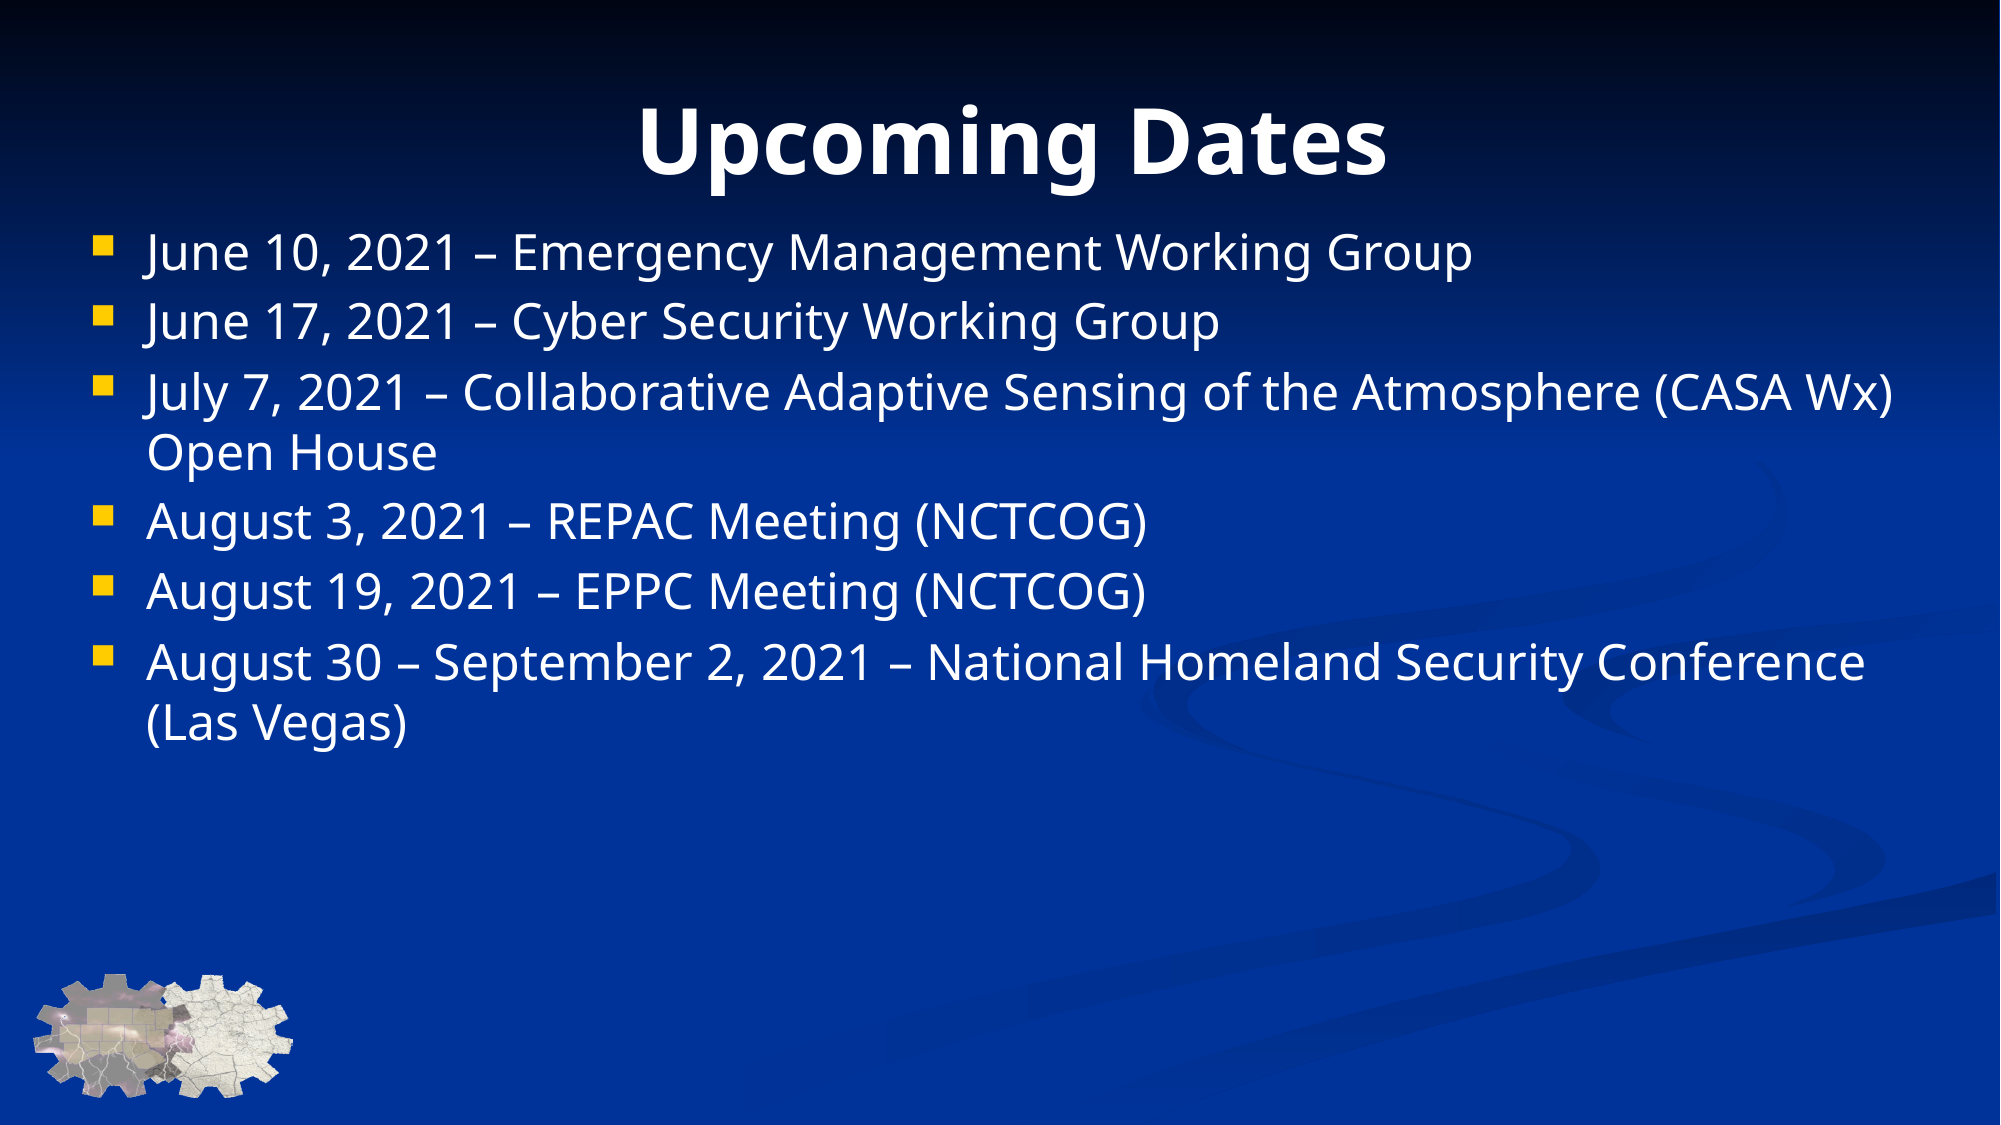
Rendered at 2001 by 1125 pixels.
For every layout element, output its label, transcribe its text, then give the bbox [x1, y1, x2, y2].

picture [33, 974, 293, 1098]
list June 10, 2021 – Emergency Management Working Group June 17, 2021 – Cyber Security Working Group July 7, 2021 – Collaborative Adaptive Sensing of the Atmosphere (CASA Wx) Open House August 3, 2021 – REPAC Meeting (NCTCOG) August 19, 2021 – EPPC Meeting (NCTCOG) August 30 – September 2, 2021 – National Homeland Security Conference (Las Vegas) [74, 212, 1913, 1001]
title Upcoming Dates [337, 62, 1688, 212]
